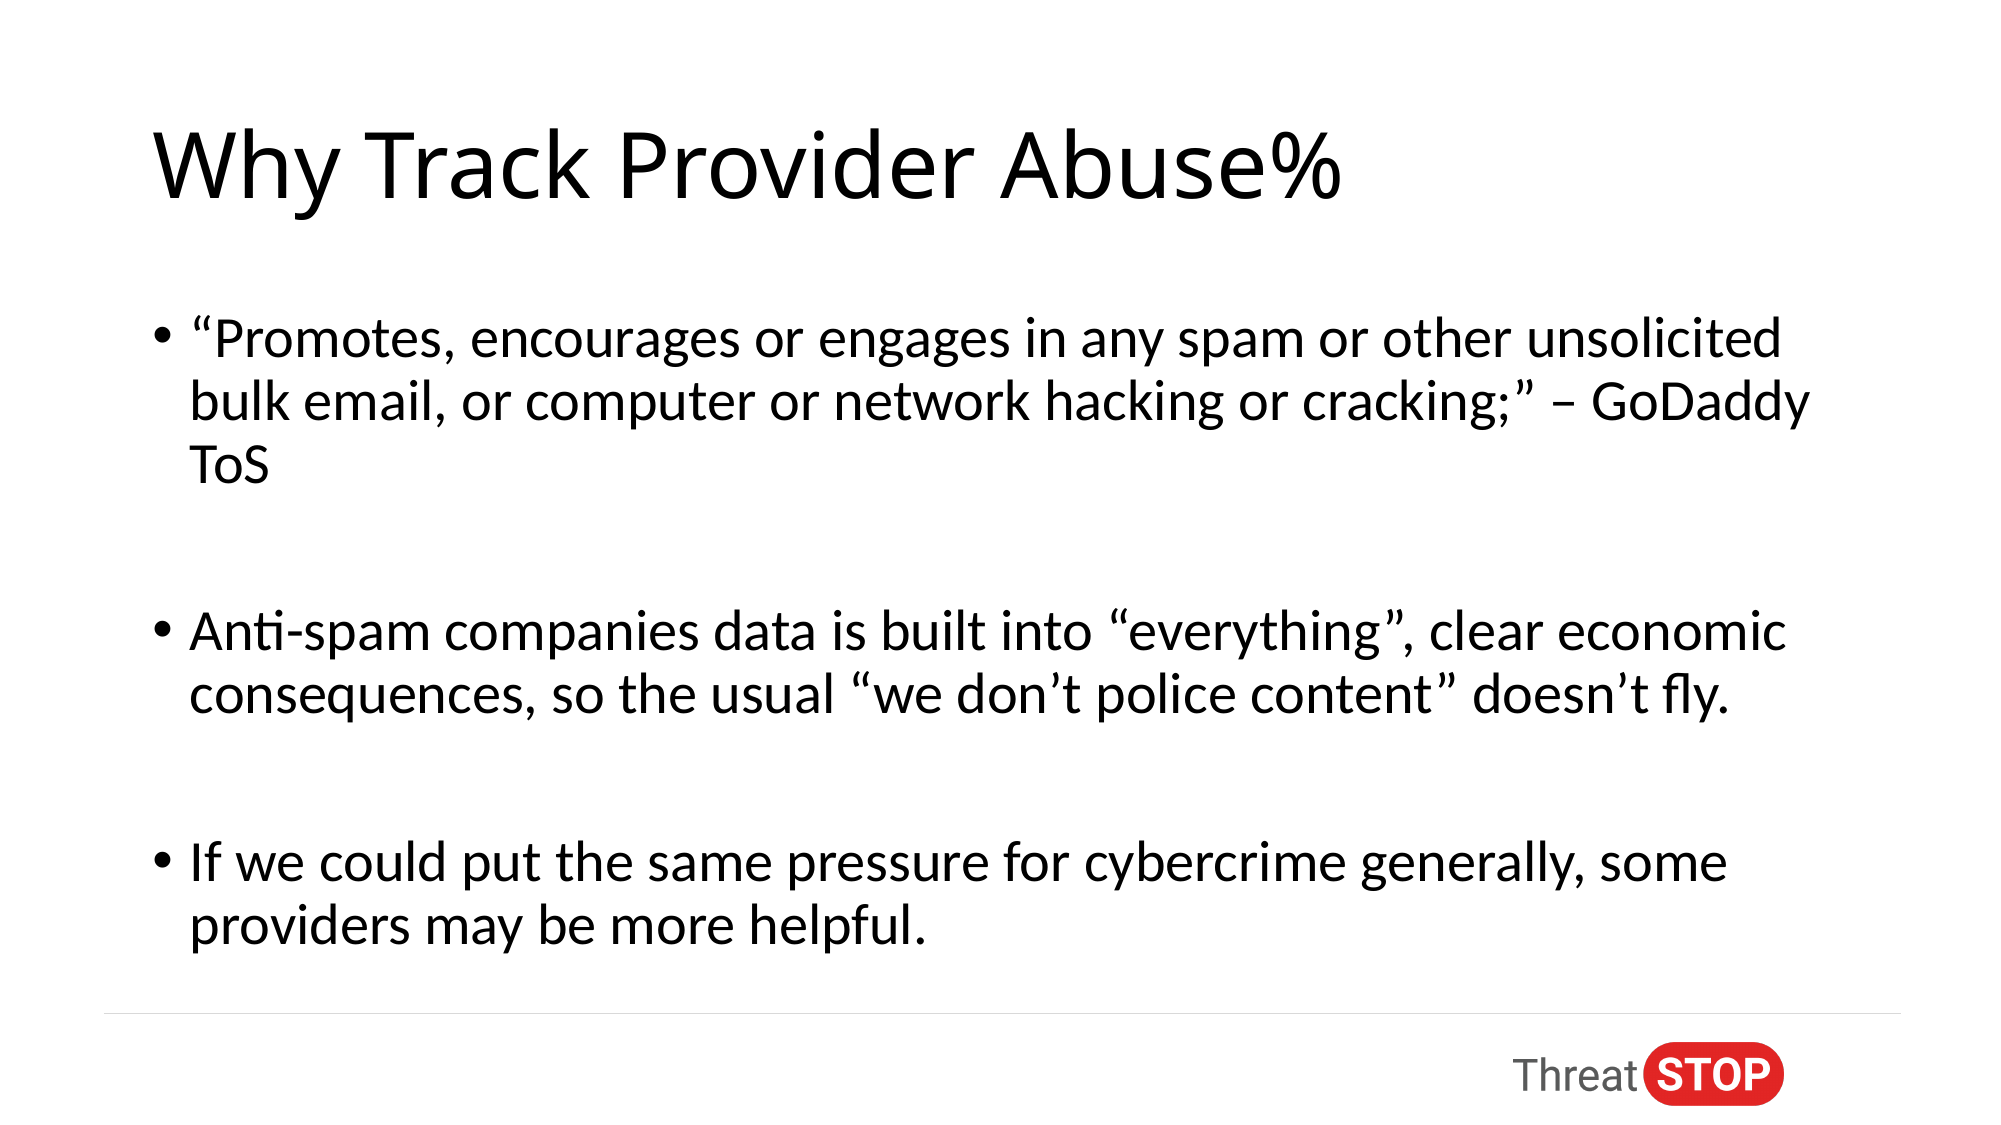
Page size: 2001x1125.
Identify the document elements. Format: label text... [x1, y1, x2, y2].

list “Promotes, encourages or engages in any spam or other unsolicited bulk email, or computer or network hacking or cracking;” – GoDaddy ToS Anti-spam companies data is built into “everything”, clear economic consequences, so the usual “we don’t police content” doesn’t fly. If we could put the same pressure for cybercrime generally, some providers may be more helpful. [137, 299, 1863, 1014]
title Why Track Provider Abuse% [137, 59, 1863, 278]
picture [1513, 1042, 1784, 1106]
